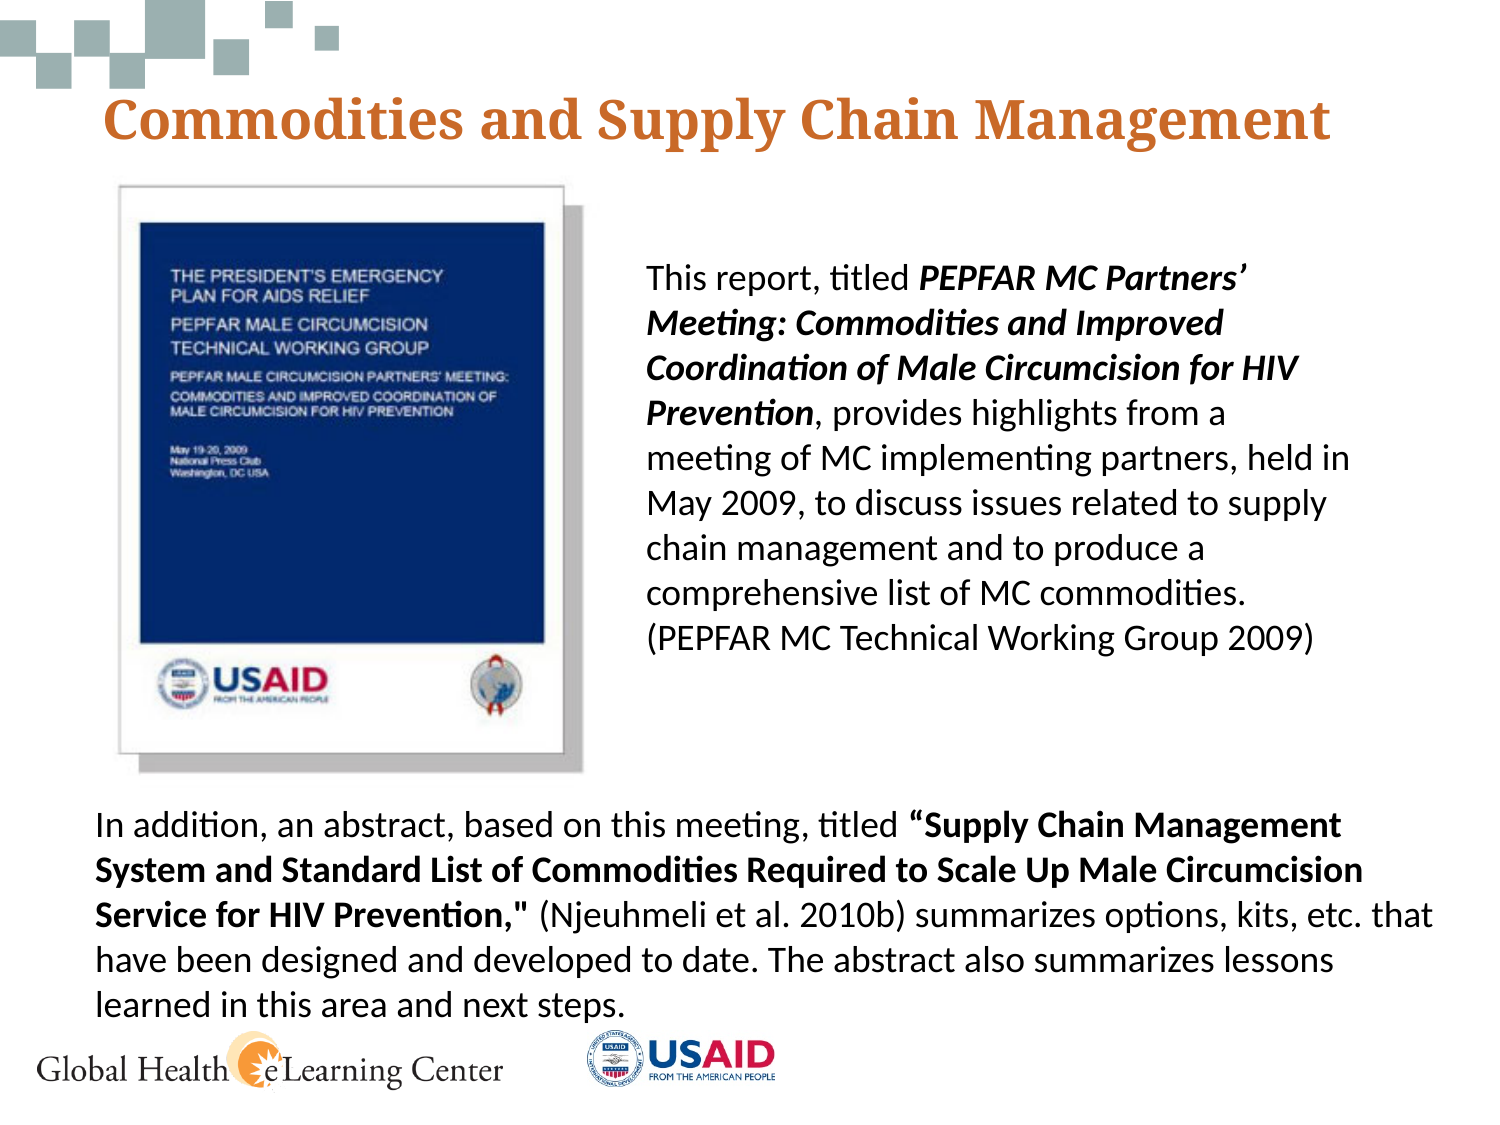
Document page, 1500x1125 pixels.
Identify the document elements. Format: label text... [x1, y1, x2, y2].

text_box In addition, an abstract, based on this meeting, titled “Supply Chain Management System and Standard List of Commodities Required to Scale Up Male Circumcision Service for HIV Prevention," (Njeuhmeli et al. 2010b) summarizes options, kits, etc. that have been designed and developed to date. The abstract also summarizes lessons learned in this area and next steps. [80, 792, 1456, 1033]
picture [0, 0, 339, 89]
text_box This report, titled PEPFAR MC Partners’ Meeting: Commodities and Improved Coordination of Male Circumcision for HIV Prevention, provides highlights from a meeting of MC implementing partners, held in May 2009, to discuss issues related to supply chain management and to produce a comprehensive list of MC commodities. (PEPFAR MC Technical Working Group 2009) [631, 245, 1373, 666]
title Commodities and Supply Chain Management [87, 52, 1438, 183]
picture [37, 1031, 503, 1093]
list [99, 162, 600, 788]
picture [587, 1033, 775, 1087]
